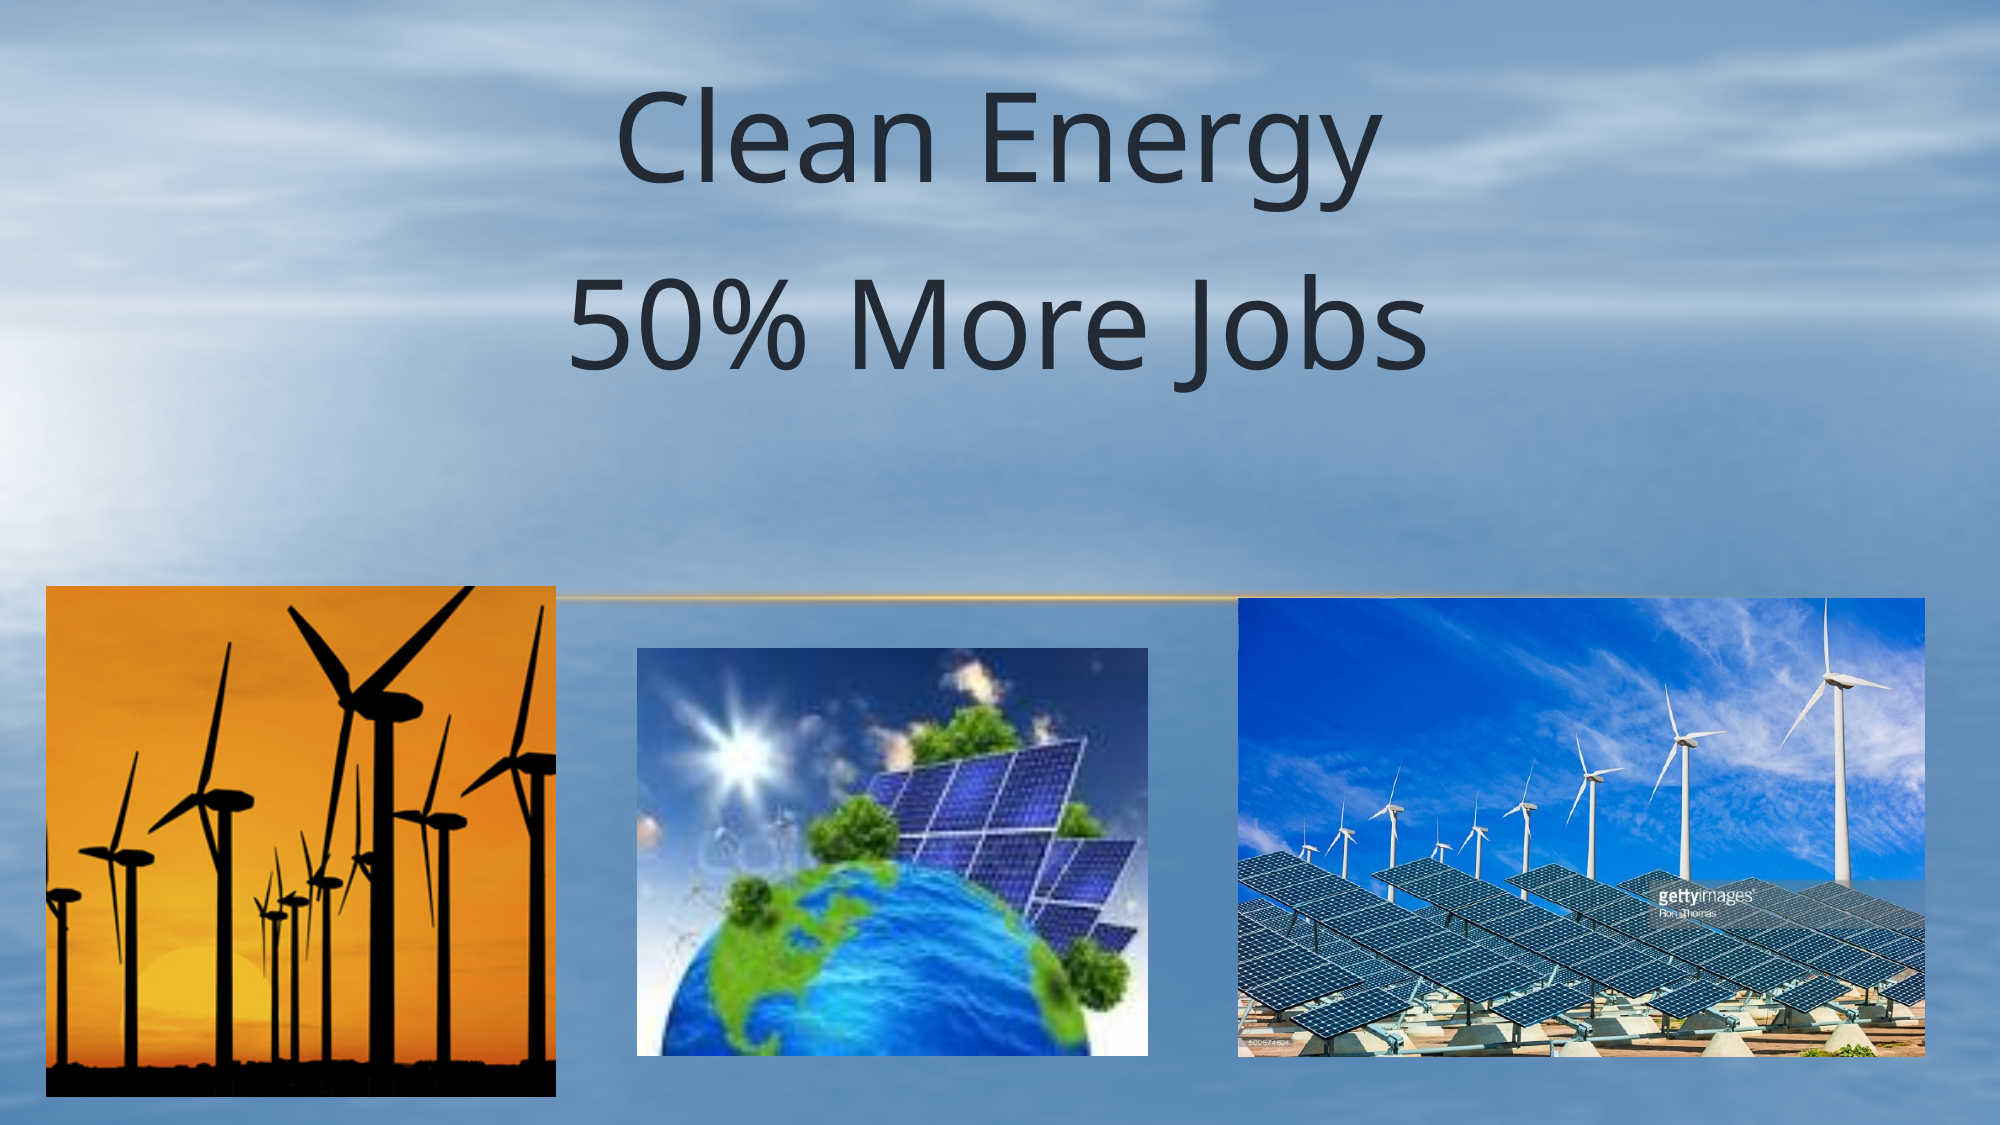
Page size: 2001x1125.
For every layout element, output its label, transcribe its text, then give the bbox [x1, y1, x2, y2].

subtitle Clean Energy 50% More Jobs [414, 49, 1582, 337]
picture [0, 0, 2000, 1125]
